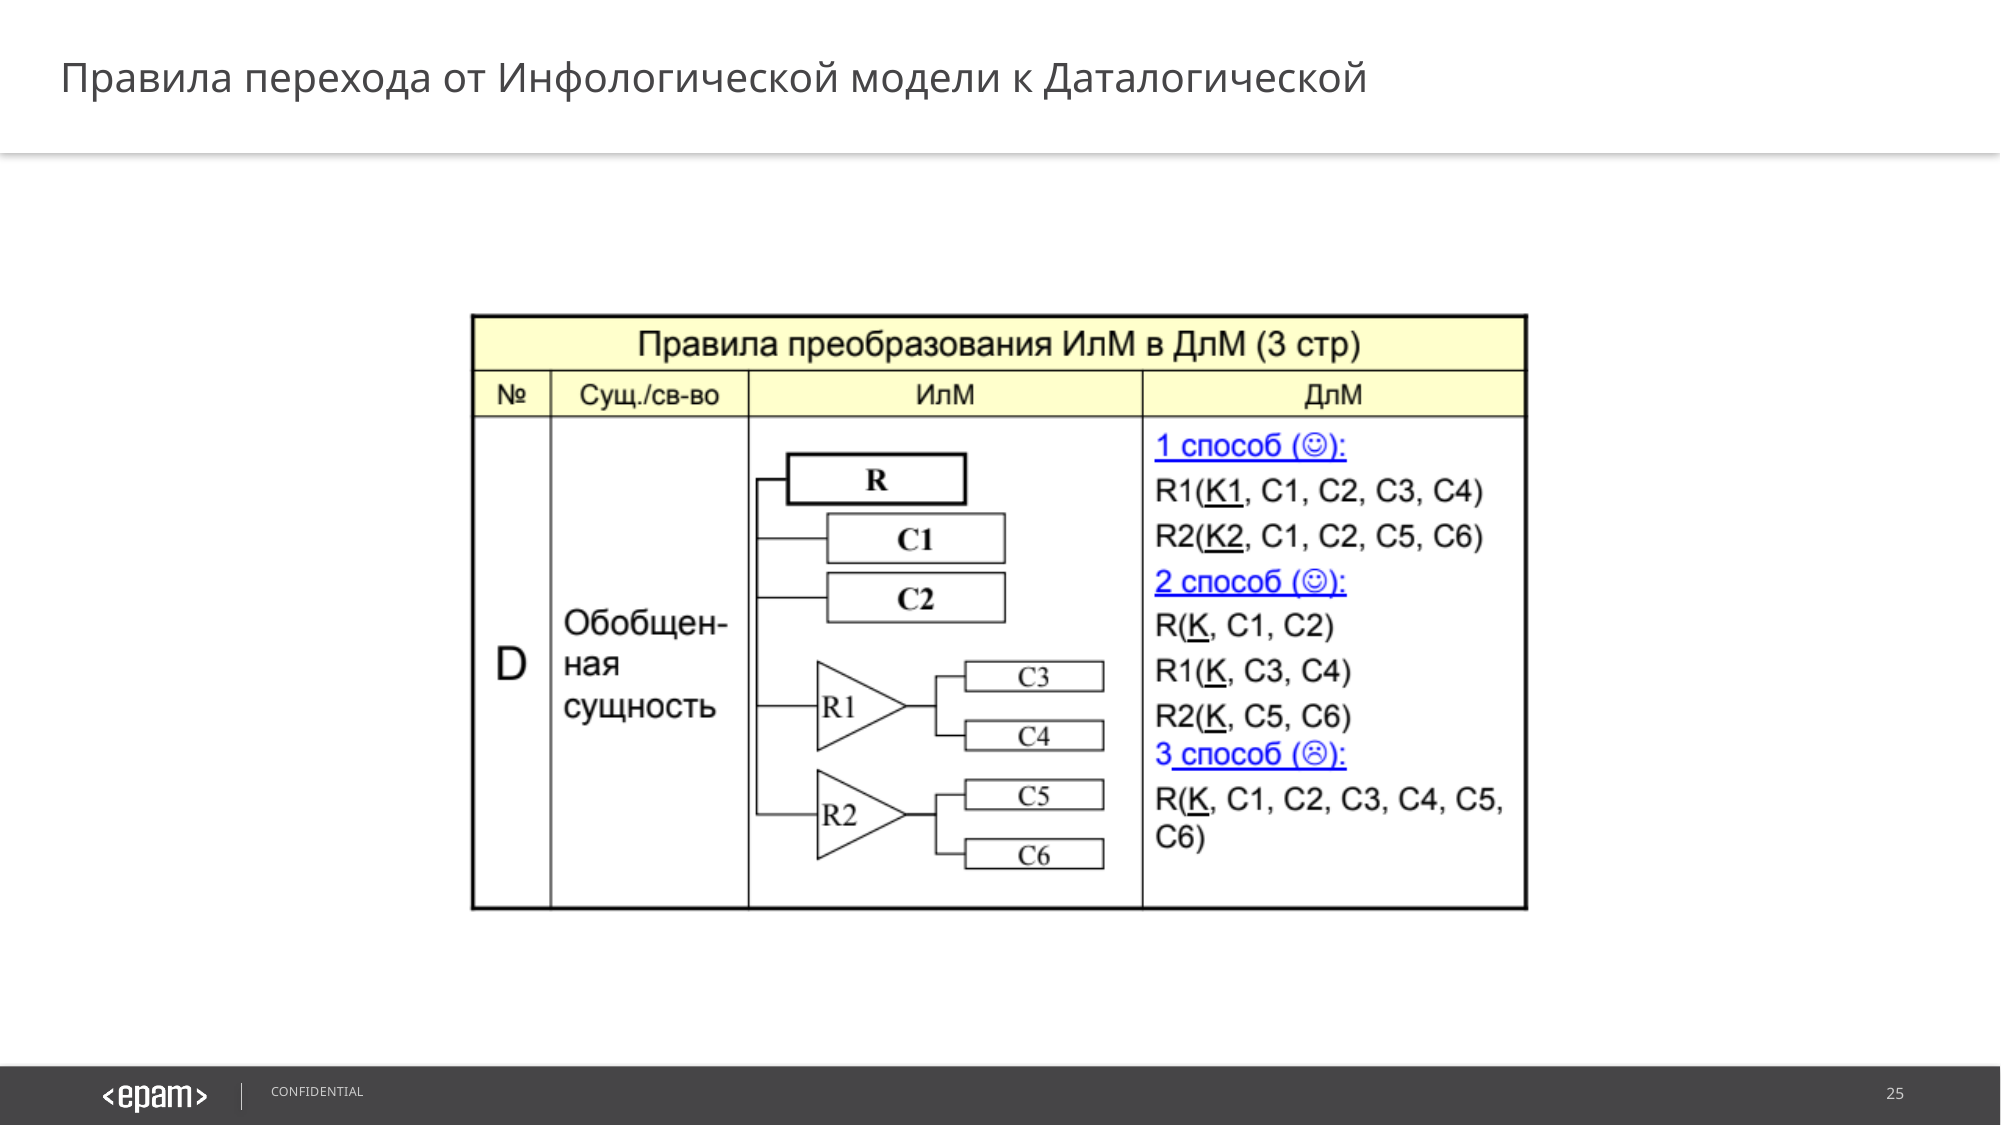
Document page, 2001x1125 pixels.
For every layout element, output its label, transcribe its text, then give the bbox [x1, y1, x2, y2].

picture [102, 1085, 207, 1113]
list Правила перехода от Инфологической модели к Даталогической [0, 0, 2000, 153]
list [437, 284, 1563, 937]
